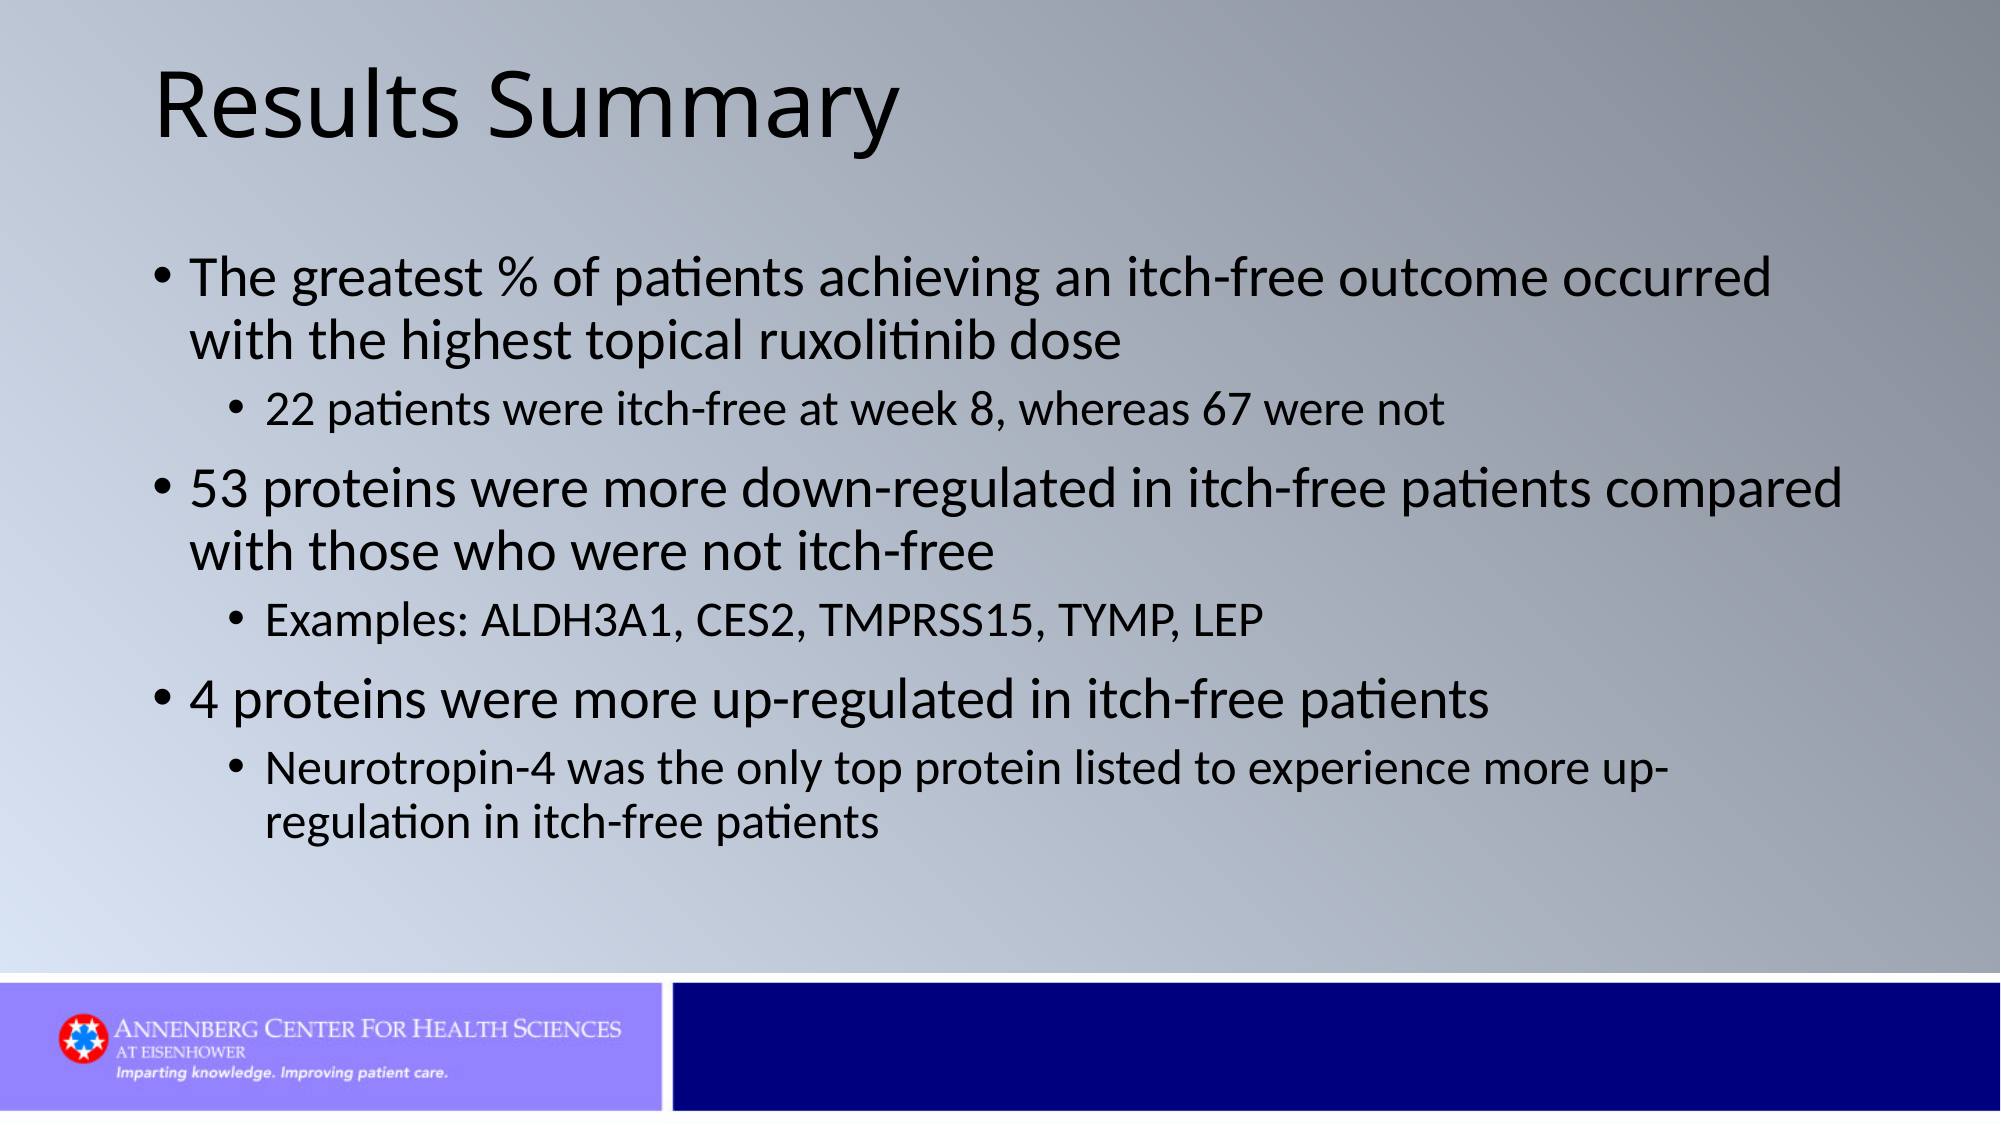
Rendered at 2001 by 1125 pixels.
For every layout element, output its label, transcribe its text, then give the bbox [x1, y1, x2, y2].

picture [0, 0, 2001, 1125]
title Results Summary [137, 0, 1863, 217]
list The greatest % of patients achieving an itch-free outcome occurred with the highest topical ruxolitinib dose 22 patients were itch-free at week 8, whereas 67 were not 53 proteins were more down-regulated in itch-free patients compared with those who were not itch-free Examples: ALDH3A1, CES2, TMPRSS15, TYMP, LEP 4 proteins were more up-regulated in itch-free patients Neurotropin-4 was the only top protein listed to experience more up-regulation in itch-free patients [137, 238, 1863, 953]
